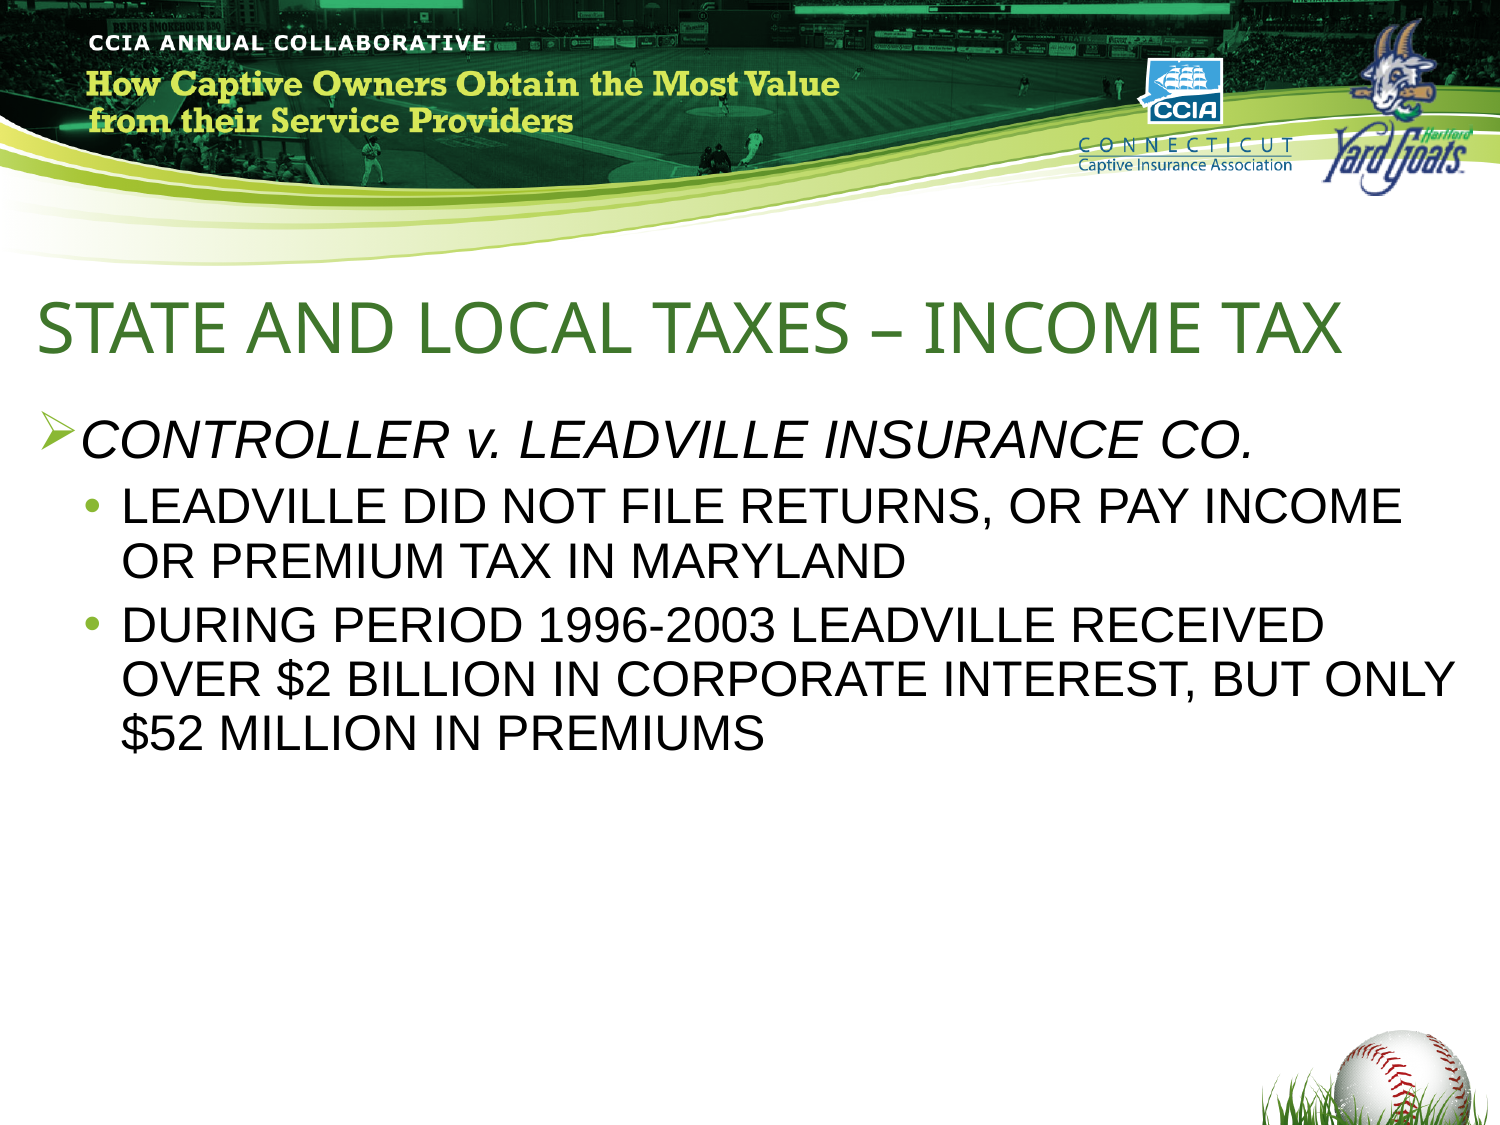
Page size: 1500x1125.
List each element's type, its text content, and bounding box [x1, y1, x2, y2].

picture [0, 0, 1500, 1125]
list CONTROLLER v. LEADVILLE INSURANCE CO. LEADVILLE DID NOT FILE RETURNS, OR PAY INCOME OR PREMIUM TAX IN MARYLAND DURING PERIOD 1996-2003 LEADVILLE RECEIVED OVER $2 BILLION IN CORPORATE INTEREST, BUT ONLY $52 MILLION IN PREMIUMS [21, 404, 1480, 980]
